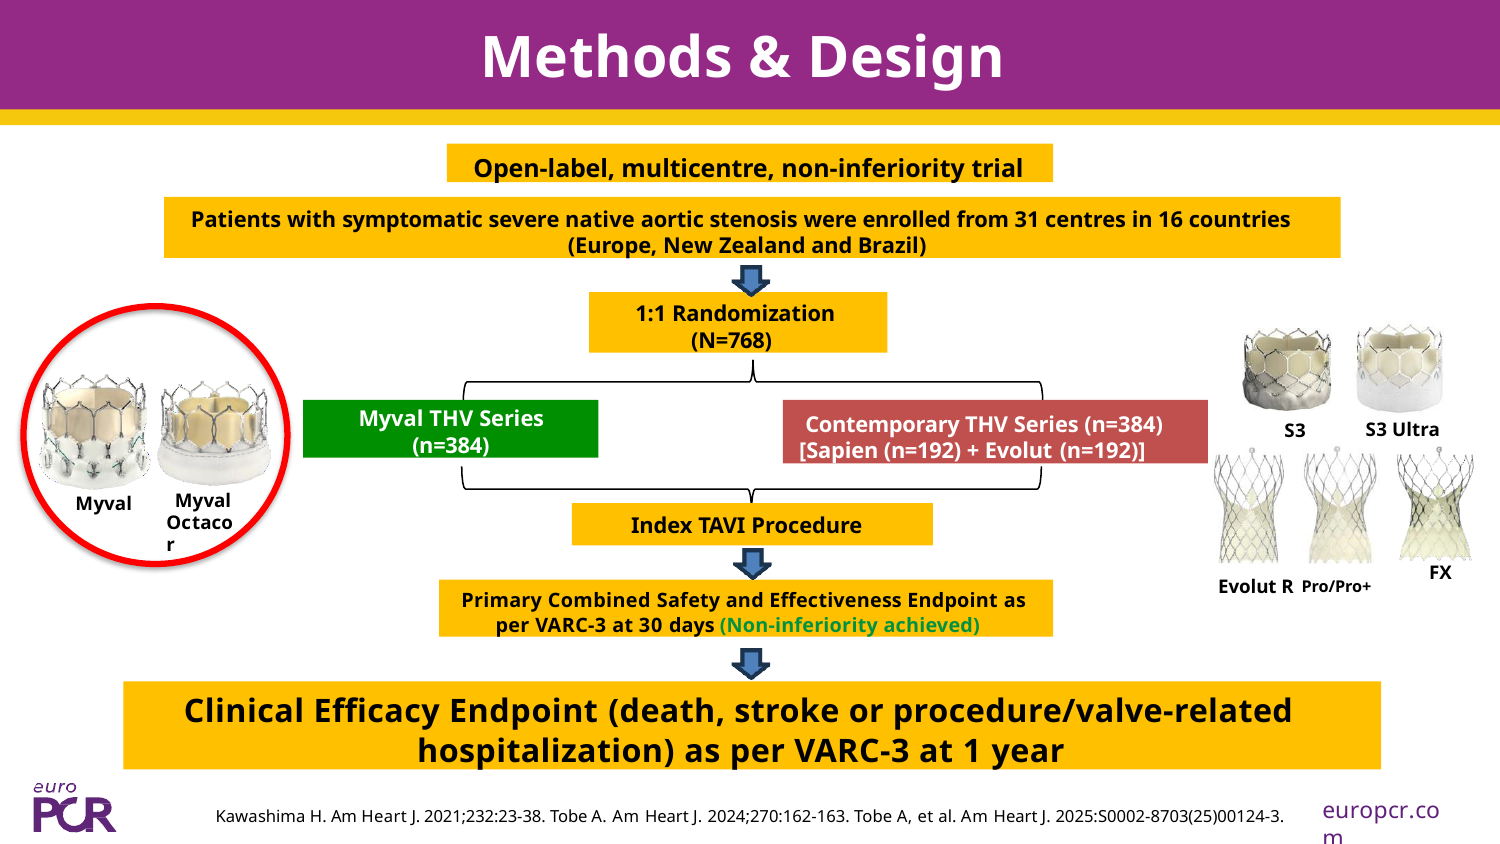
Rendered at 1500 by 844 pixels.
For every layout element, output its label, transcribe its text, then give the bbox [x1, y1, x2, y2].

text_box europcr.com [1320, 793, 1443, 844]
text_box [33, 797, 117, 833]
text_box Kawashima H. Am Heart J. 2021;232:23-38. Tobe A. Am Heart J. 2024;270:162-163. Tobe A, et al. Am Heart J. 2025:S0002-8703(25)00124-3. [213, 803, 1285, 844]
text_box [731, 648, 771, 680]
picture [0, 0, 1500, 109]
text_box [463, 360, 1043, 404]
text_box [571, 538, 933, 546]
text_box Primary Combined Safety and Effectiveness Endpoint as per VARC-3 at 30 days (Non-inferiority achieved) [439, 579, 1054, 637]
text_box [1242, 328, 1332, 411]
text_box Clinical Efficacy Endpoint (death, stroke or procedure/valve-related hospitalization) as per VARC-3 at 1 year [123, 681, 1382, 770]
text_box FX [1427, 558, 1456, 583]
text_box [731, 265, 771, 297]
text_box Myval THV Series (n=384) [303, 399, 599, 458]
text_box [1351, 321, 1445, 416]
text_box [37, 306, 288, 565]
text_box [10, 296, 300, 579]
text_box Patients with symptomatic severe native aortic stenosis were enrolled from 31 centres in 16 countries (Europe, New Zealand and Brazil) [164, 196, 1341, 258]
text_box [461, 466, 1042, 503]
title Methods & Design [478, 17, 1014, 143]
text_box S3 [1282, 416, 1312, 441]
text_box [33, 783, 43, 793]
text_box Myval Octacor [164, 486, 241, 556]
text_box 1:1 Randomization (N=768) [589, 292, 888, 353]
text_box Open-label, multicentre, non-inferiority trial [446, 143, 1054, 183]
text_box Contemporary THV Series (n=384) [Sapien (n=192) + Evolut (n=192)] [782, 399, 1208, 464]
text_box [733, 548, 772, 580]
text_box [571, 503, 933, 509]
text_box [45, 783, 56, 793]
text_box Index TAVI Procedure [571, 509, 933, 538]
text_box [58, 783, 66, 793]
text_box [1302, 443, 1380, 563]
text_box [23, 389, 32, 481]
text_box S3 Ultra [1363, 415, 1445, 440]
text_box [32, 371, 154, 494]
text_box [66, 783, 77, 793]
text_box [1212, 446, 1285, 564]
text_box Evolut R Pro/Pro+ [1216, 563, 1410, 599]
text_box Myval [73, 490, 134, 515]
text_box [1396, 446, 1474, 561]
